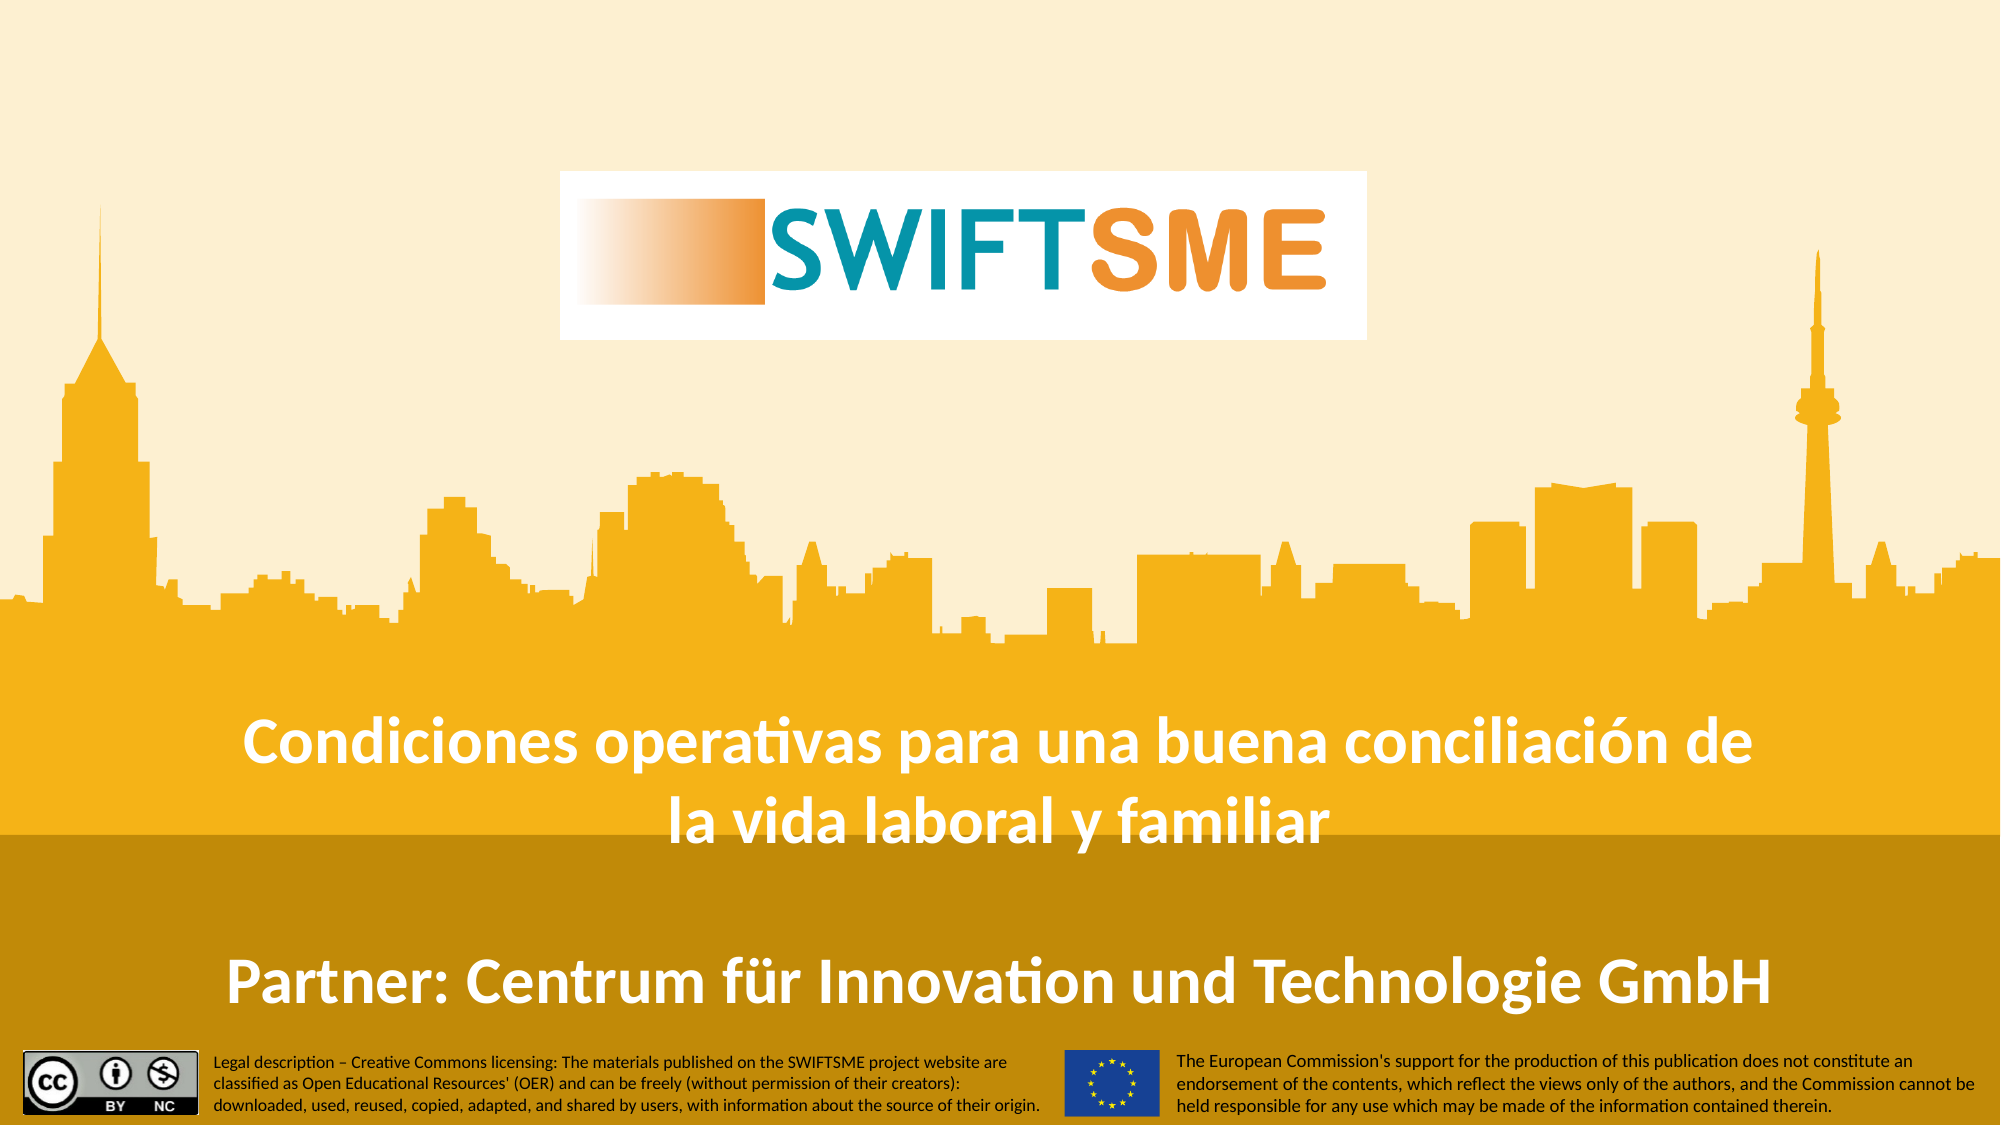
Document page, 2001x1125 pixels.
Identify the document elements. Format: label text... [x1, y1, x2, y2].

text_box Legal description – Creative Commons licensing: The materials published on the SWIFTSME project website are classified as Open Educational Resources' (OER) and can be freely (without permission of their creators): downloaded, used, reused, copied, adapted, and shared by users, with information about the source of their origin. [198, 1043, 1065, 1123]
picture [560, 171, 1367, 340]
text_box Condiciones operativas para una buena conciliación de la vida laboral y familiar Partner: Centrum für Innovation und Technologie GmbH [198, 689, 1802, 1025]
picture [1064, 1050, 1165, 1117]
picture [23, 1050, 199, 1115]
text_box The European Commission's support for the production of this publication does not constitute an endorsement of the contents, which reflect the views only of the authors, and the Commission cannot be held responsible for any use which may be made of the information contained therein. [1161, 1041, 2000, 1124]
